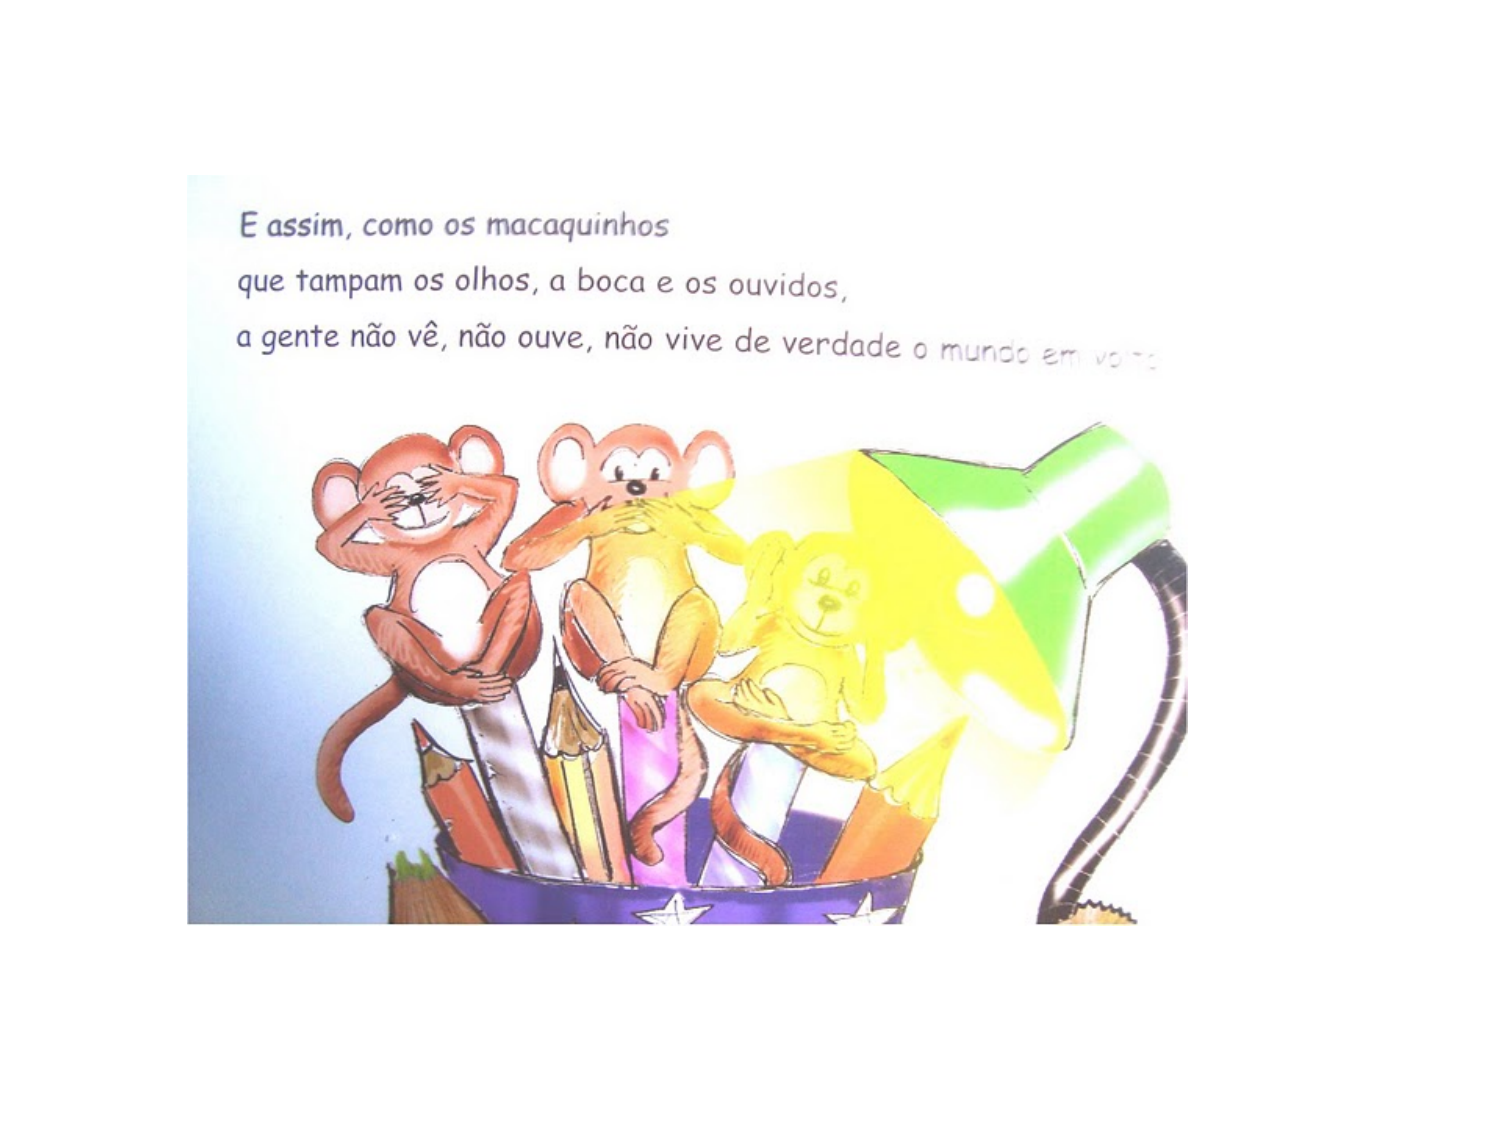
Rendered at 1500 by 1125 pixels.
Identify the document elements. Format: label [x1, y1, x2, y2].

picture [187, 175, 1188, 926]
